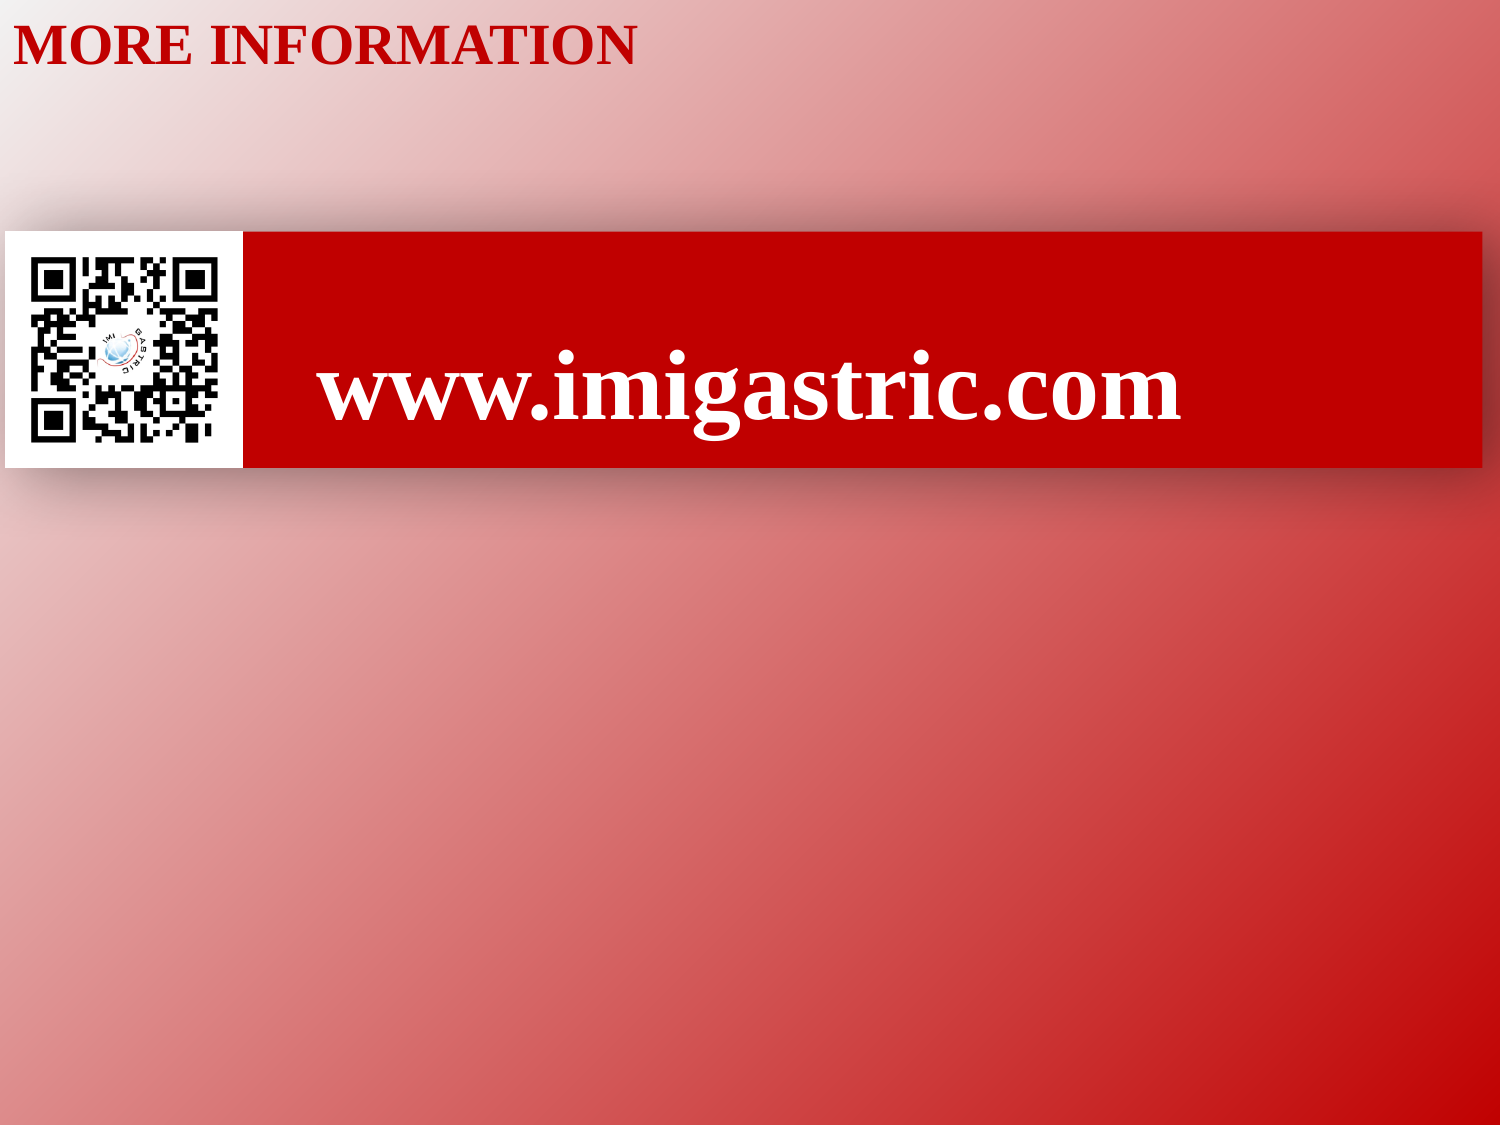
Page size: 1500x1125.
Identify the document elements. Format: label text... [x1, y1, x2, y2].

text_box MORE INFORMATION [0, 3, 656, 79]
text_box www.imigastric.com [240, 230, 1484, 470]
picture [5, 231, 243, 469]
